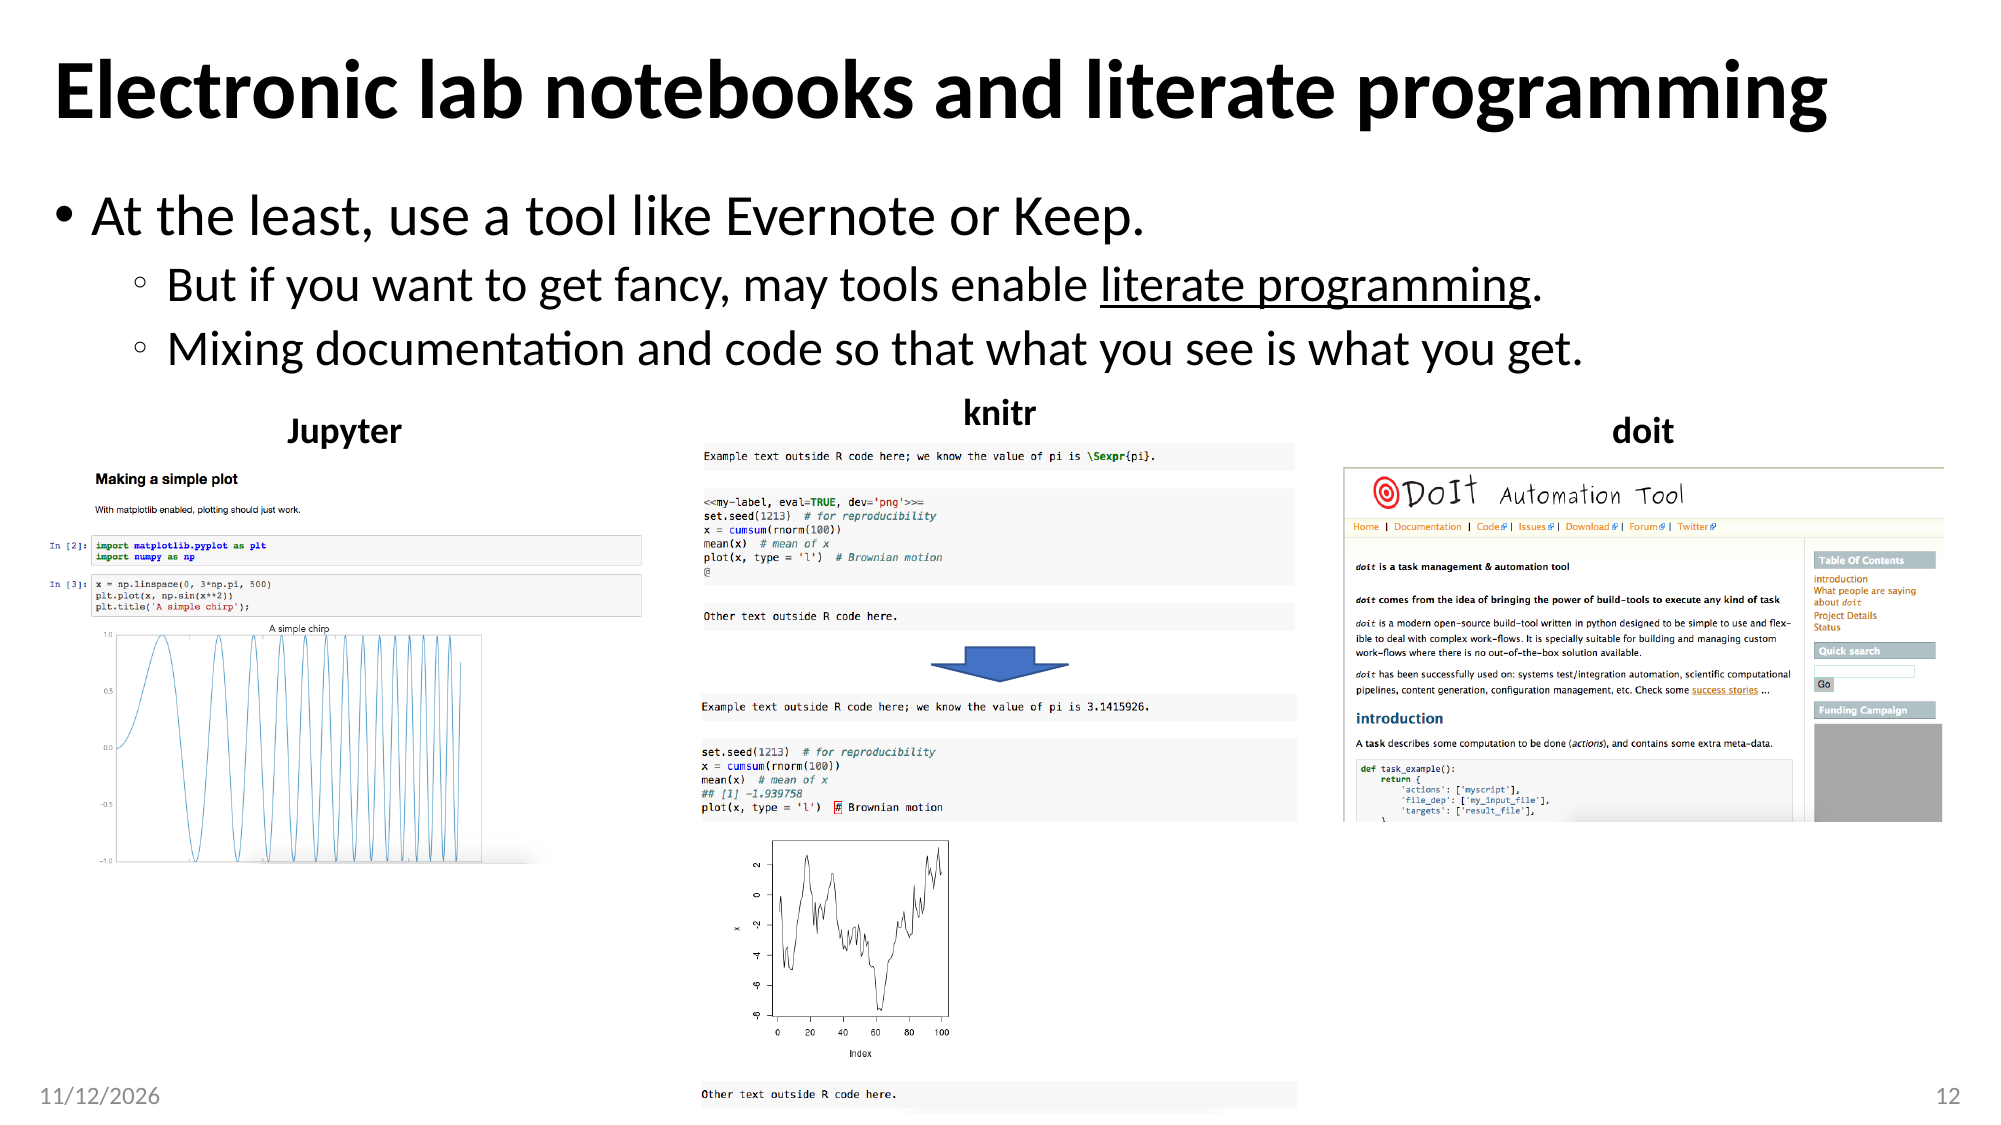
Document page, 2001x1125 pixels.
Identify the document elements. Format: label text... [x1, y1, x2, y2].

slide_number 12 [1510, 1064, 1961, 1125]
picture [1343, 467, 1944, 822]
title Electronic lab notebooks and literate programming [39, 37, 1961, 145]
list At the least, use a tool like Evernote or Keep. But if you want to get fancy, may tools enable literate programming. Mixing documentation and code so that what you see is what you get. [39, 177, 1961, 1065]
picture [44, 468, 645, 864]
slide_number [39, 1064, 490, 1125]
text_box doit [1597, 398, 1690, 459]
text_box Jupyter [272, 398, 418, 459]
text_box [699, 380, 1300, 1114]
